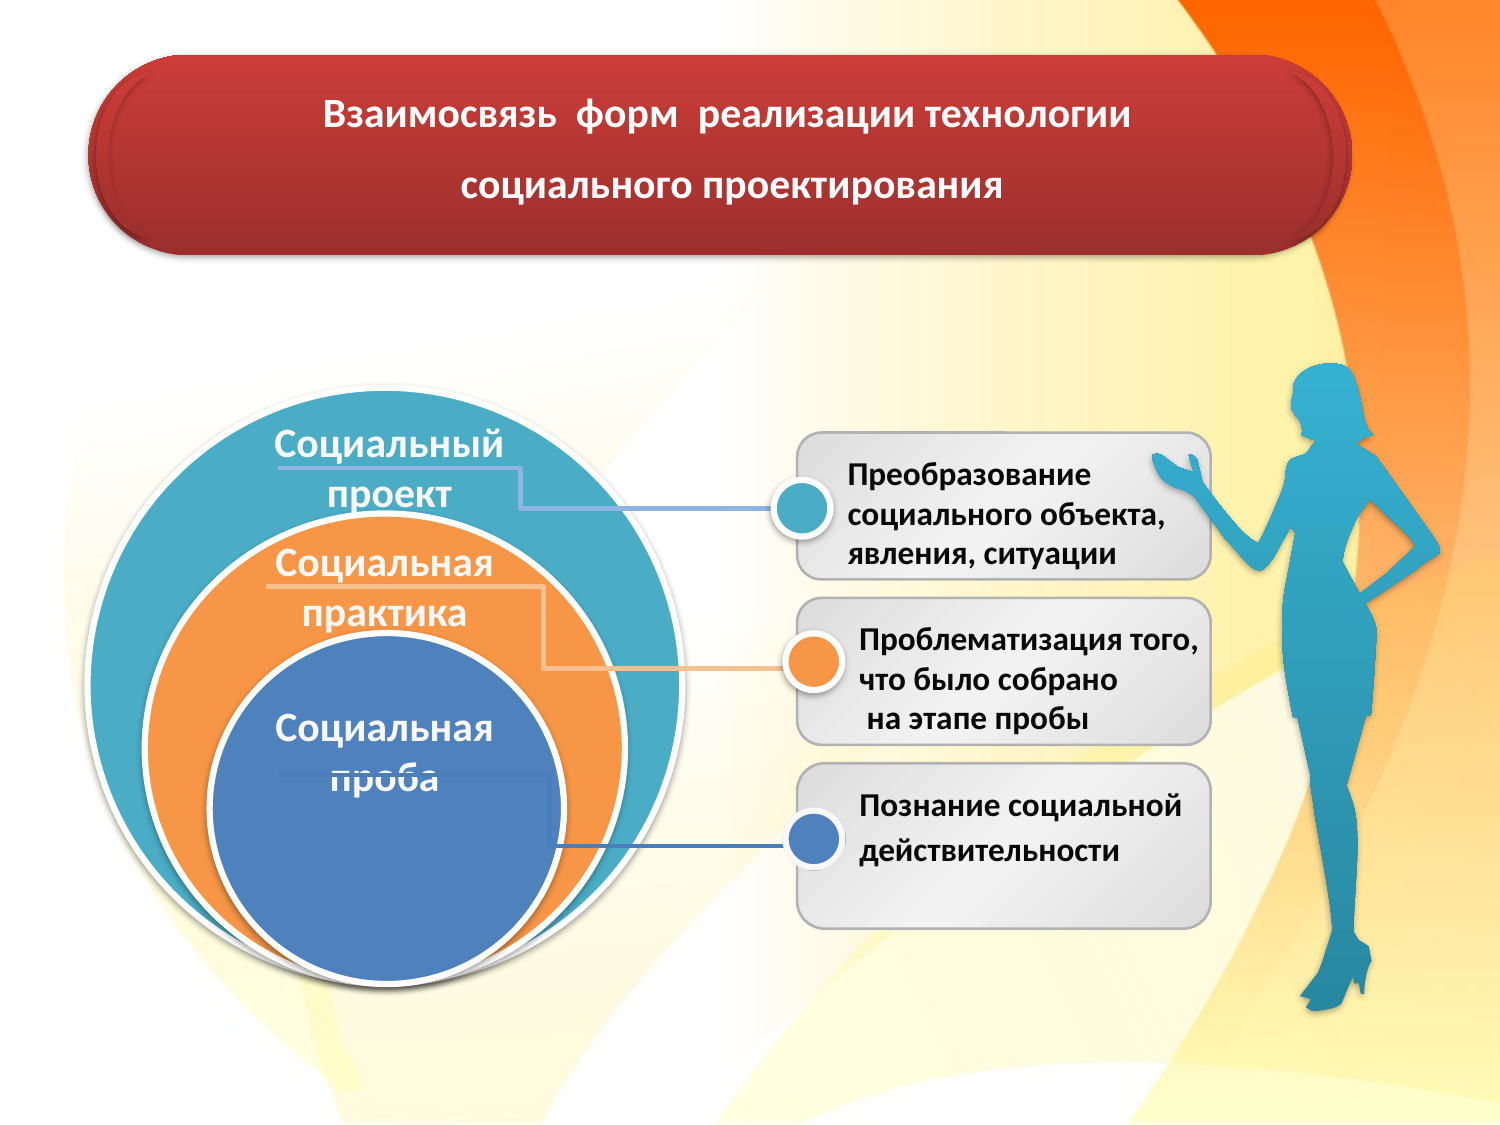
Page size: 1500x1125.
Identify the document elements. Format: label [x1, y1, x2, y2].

text_box [277, 467, 774, 509]
text_box [88, 54, 1353, 256]
text_box [265, 585, 822, 669]
picture [0, 0, 1500, 1125]
text_box [277, 774, 822, 847]
